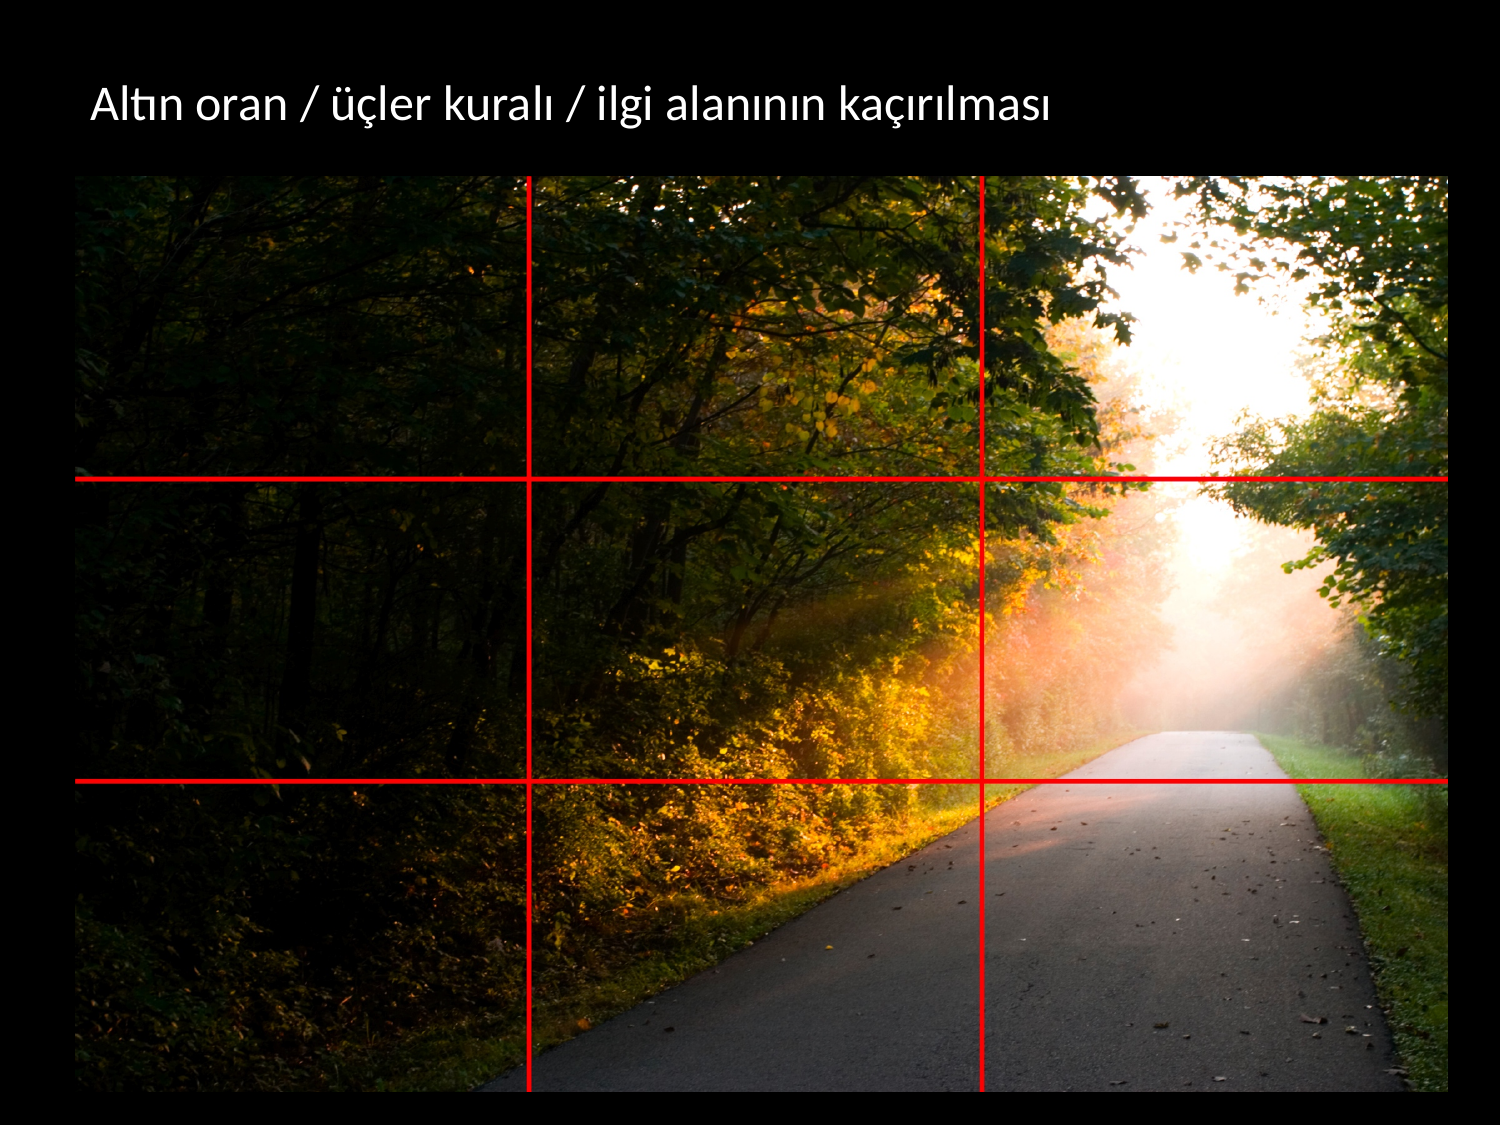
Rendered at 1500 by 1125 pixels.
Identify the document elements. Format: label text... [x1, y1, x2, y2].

text_box Altın oran / üçler kuralı / ilgi alanının kaçırılması [75, 62, 1250, 138]
picture [75, 176, 1449, 1092]
